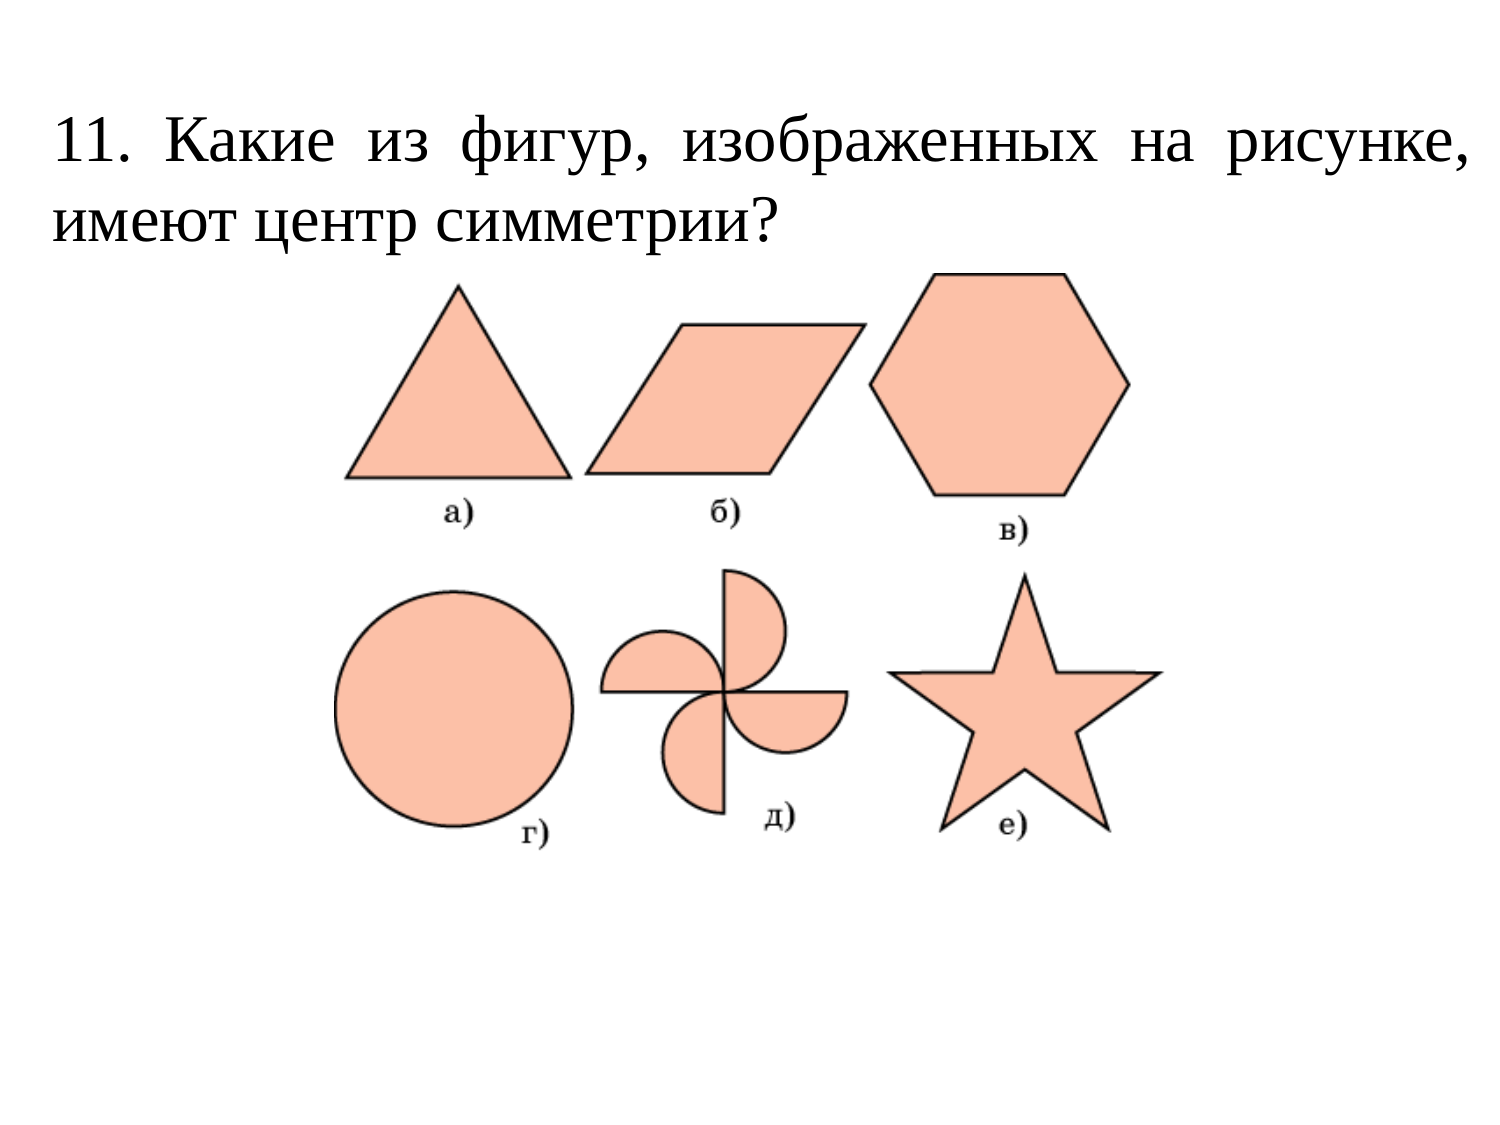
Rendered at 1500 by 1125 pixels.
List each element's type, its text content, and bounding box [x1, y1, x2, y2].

picture [334, 273, 1166, 852]
text_box 11. Какие из фигур, изображенных на рисунке, имеют центр симметрии? [37, 87, 1488, 263]
